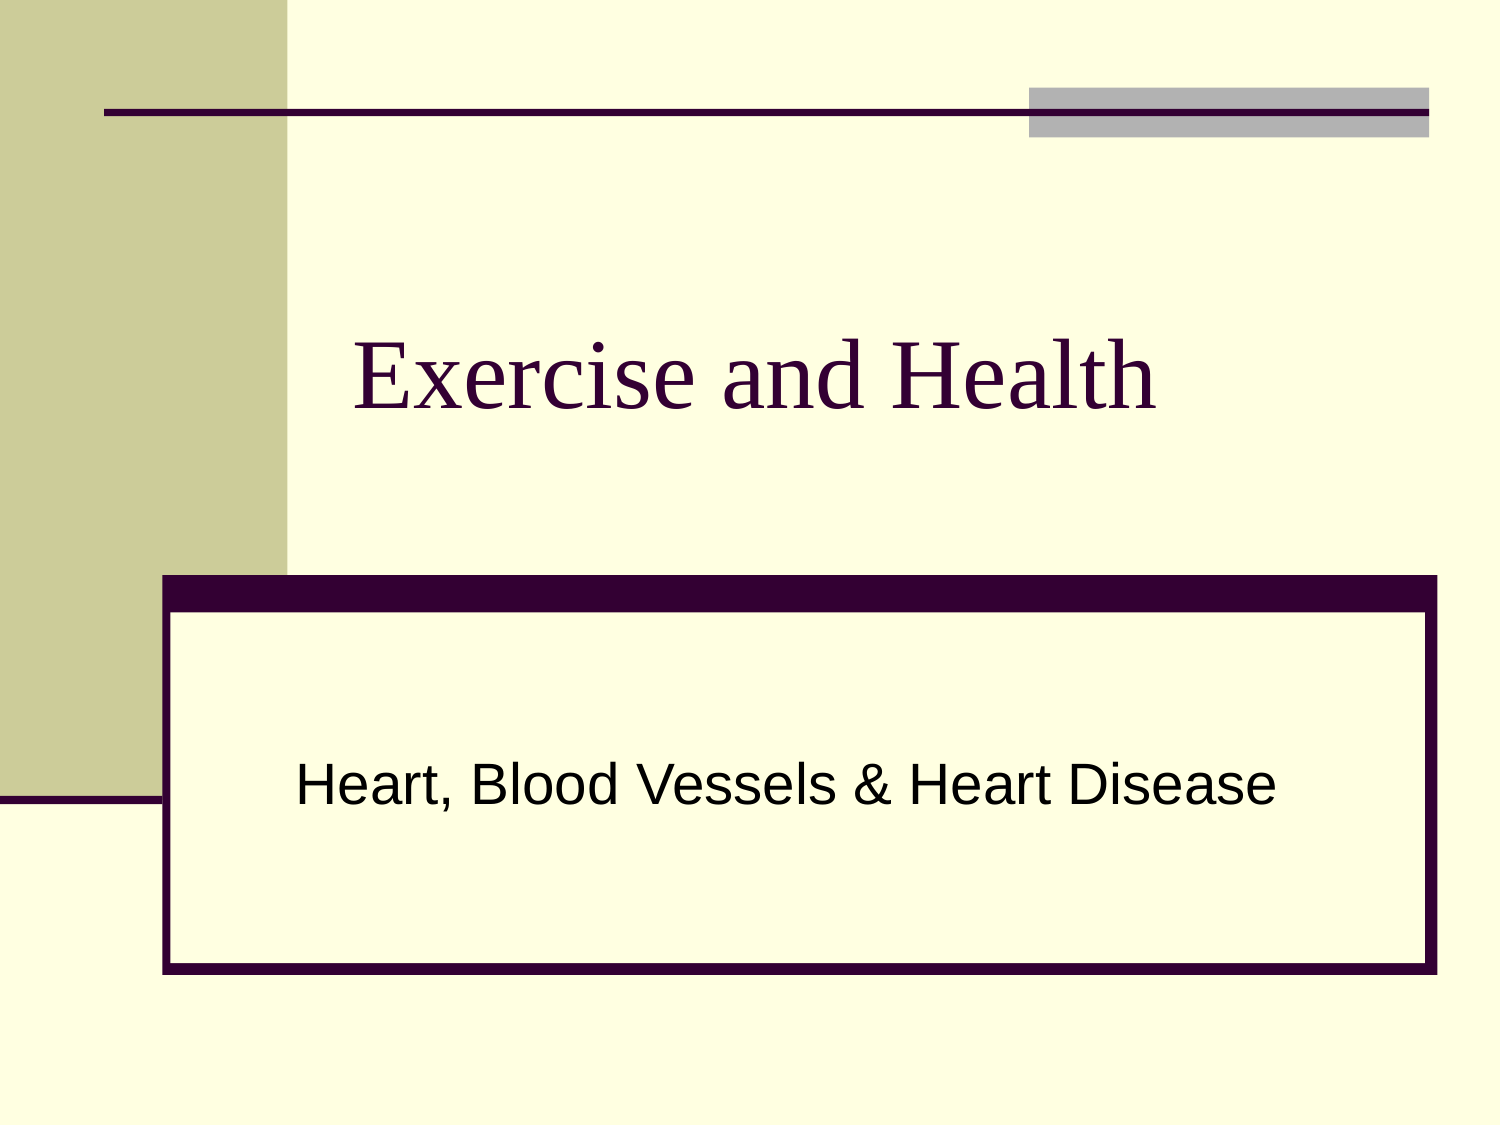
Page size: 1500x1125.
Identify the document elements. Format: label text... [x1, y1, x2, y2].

title Exercise and Health [337, 187, 1425, 550]
subtitle Heart, Blood Vessels & Heart Disease [225, 650, 1350, 913]
